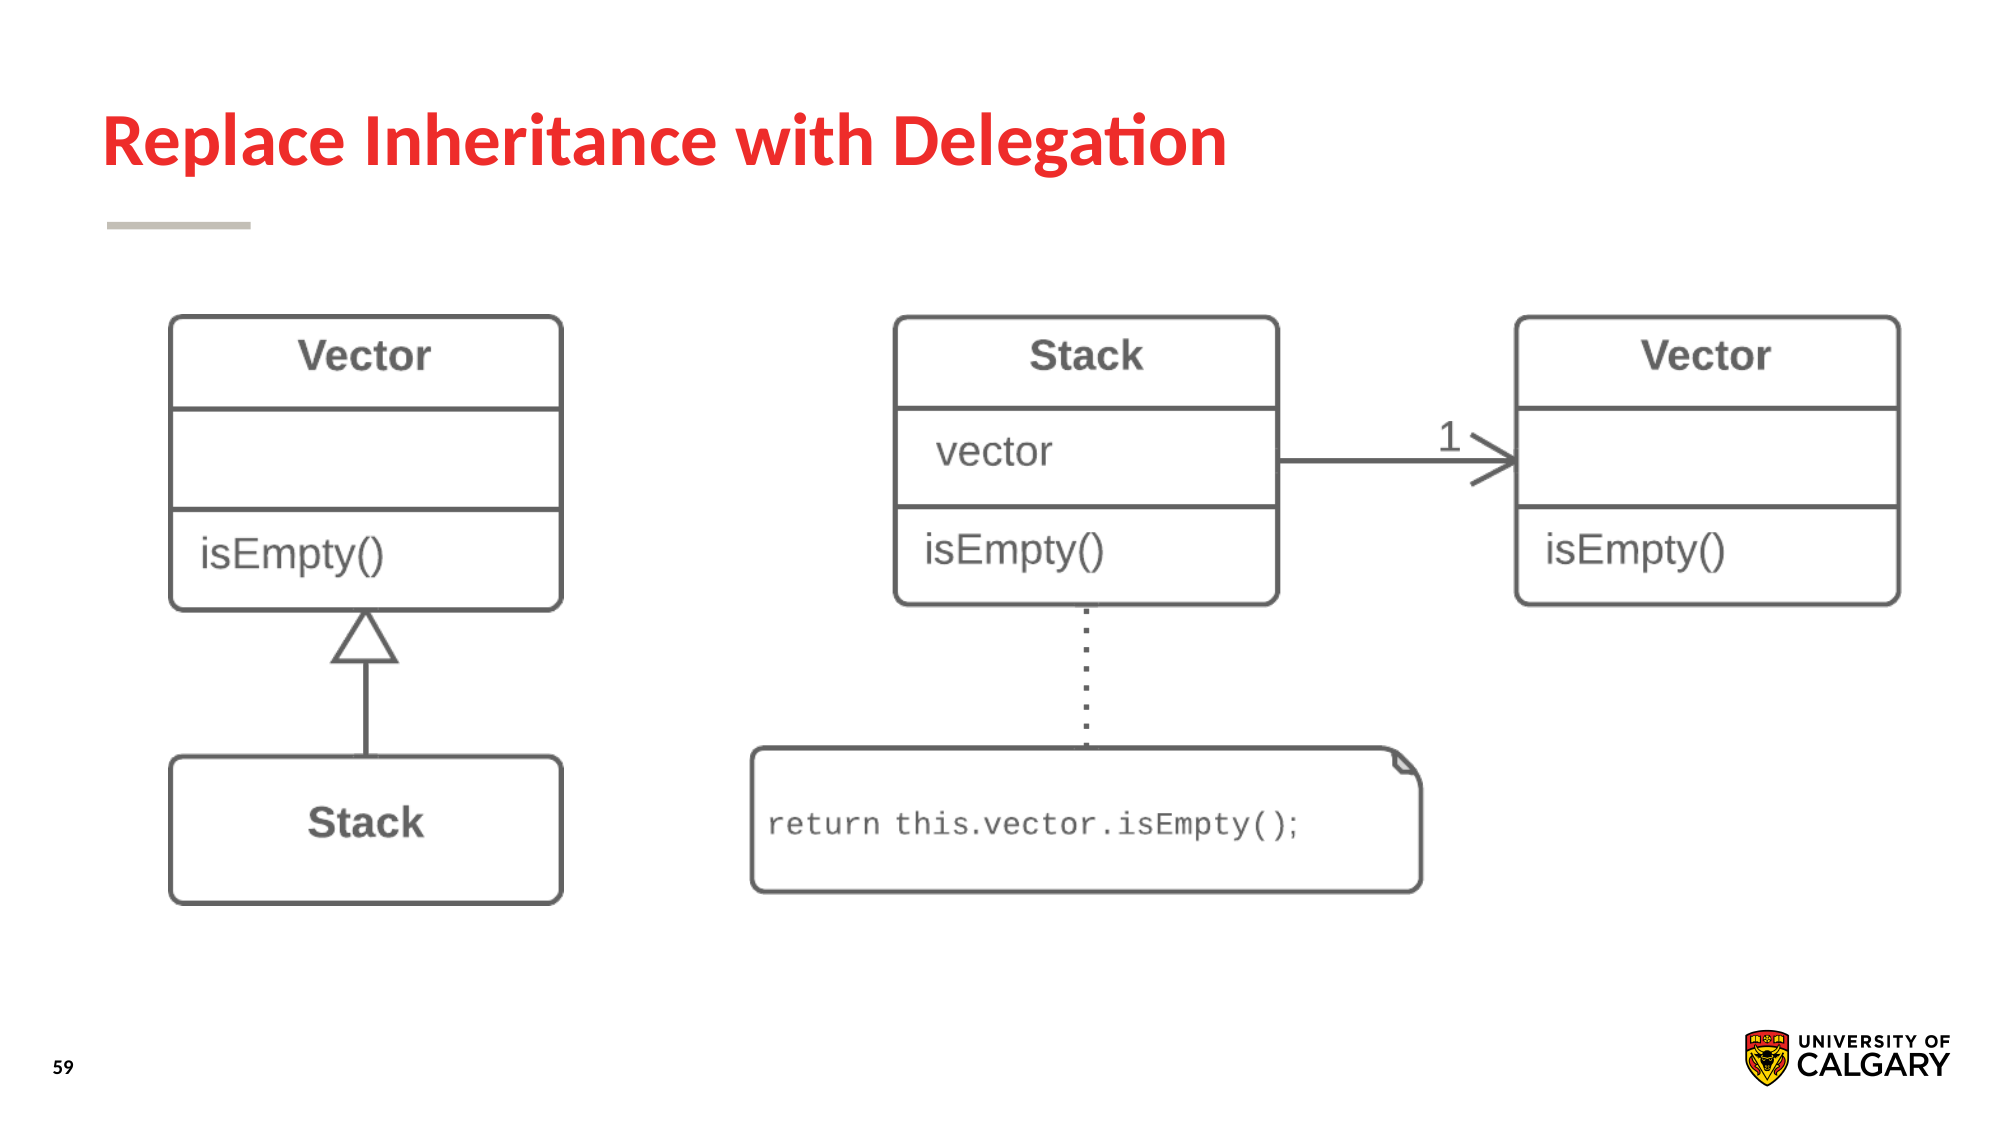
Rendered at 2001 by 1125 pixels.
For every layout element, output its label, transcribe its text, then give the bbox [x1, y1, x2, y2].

title Replace Inheritance with Delegation [87, 60, 1774, 222]
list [168, 314, 564, 906]
picture [1722, 1012, 1973, 1099]
picture [749, 314, 1902, 895]
